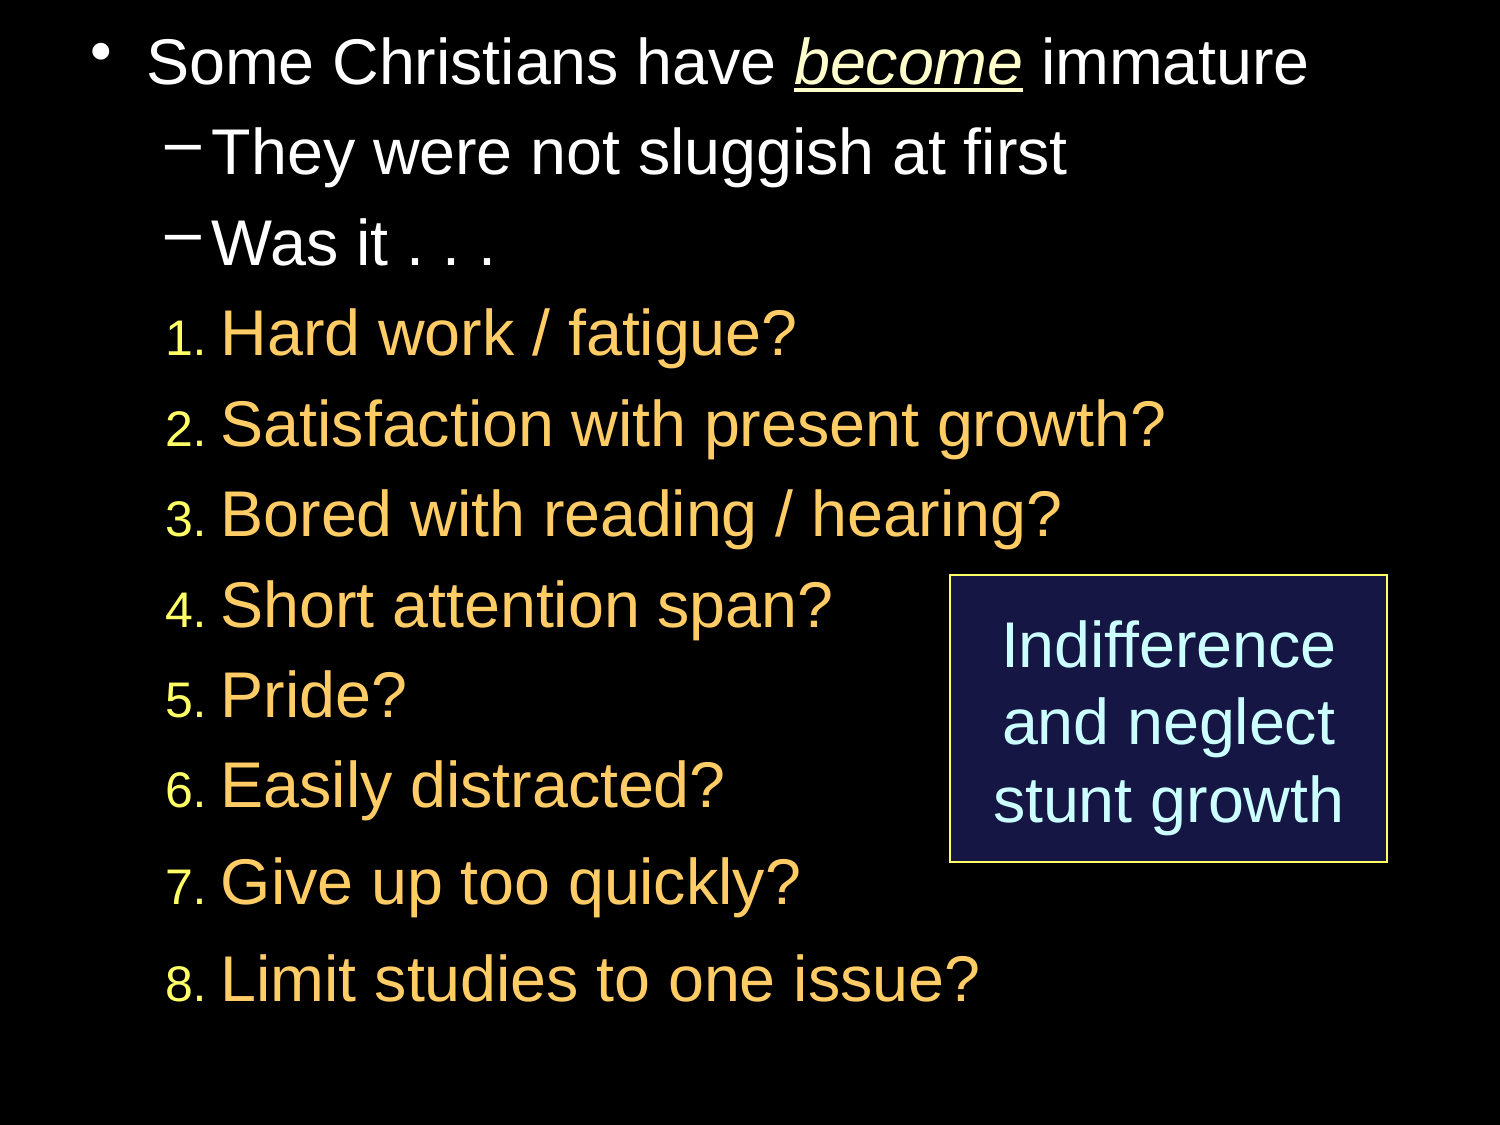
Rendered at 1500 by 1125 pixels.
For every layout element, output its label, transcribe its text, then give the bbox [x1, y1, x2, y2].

text_box Indifference and neglect stunt growth [949, 574, 1388, 863]
list Some Christians have become immature They were not sluggish at first Was it . . . 1. Hard work / fatigue? 2. Satisfaction with present growth? 3. Bored with reading / hearing? 4. Short attention span? 5. Pride? 6. Easily distracted? 7. Give up too quickly? 8. Limit studies to one issue? [75, 12, 1425, 1063]
